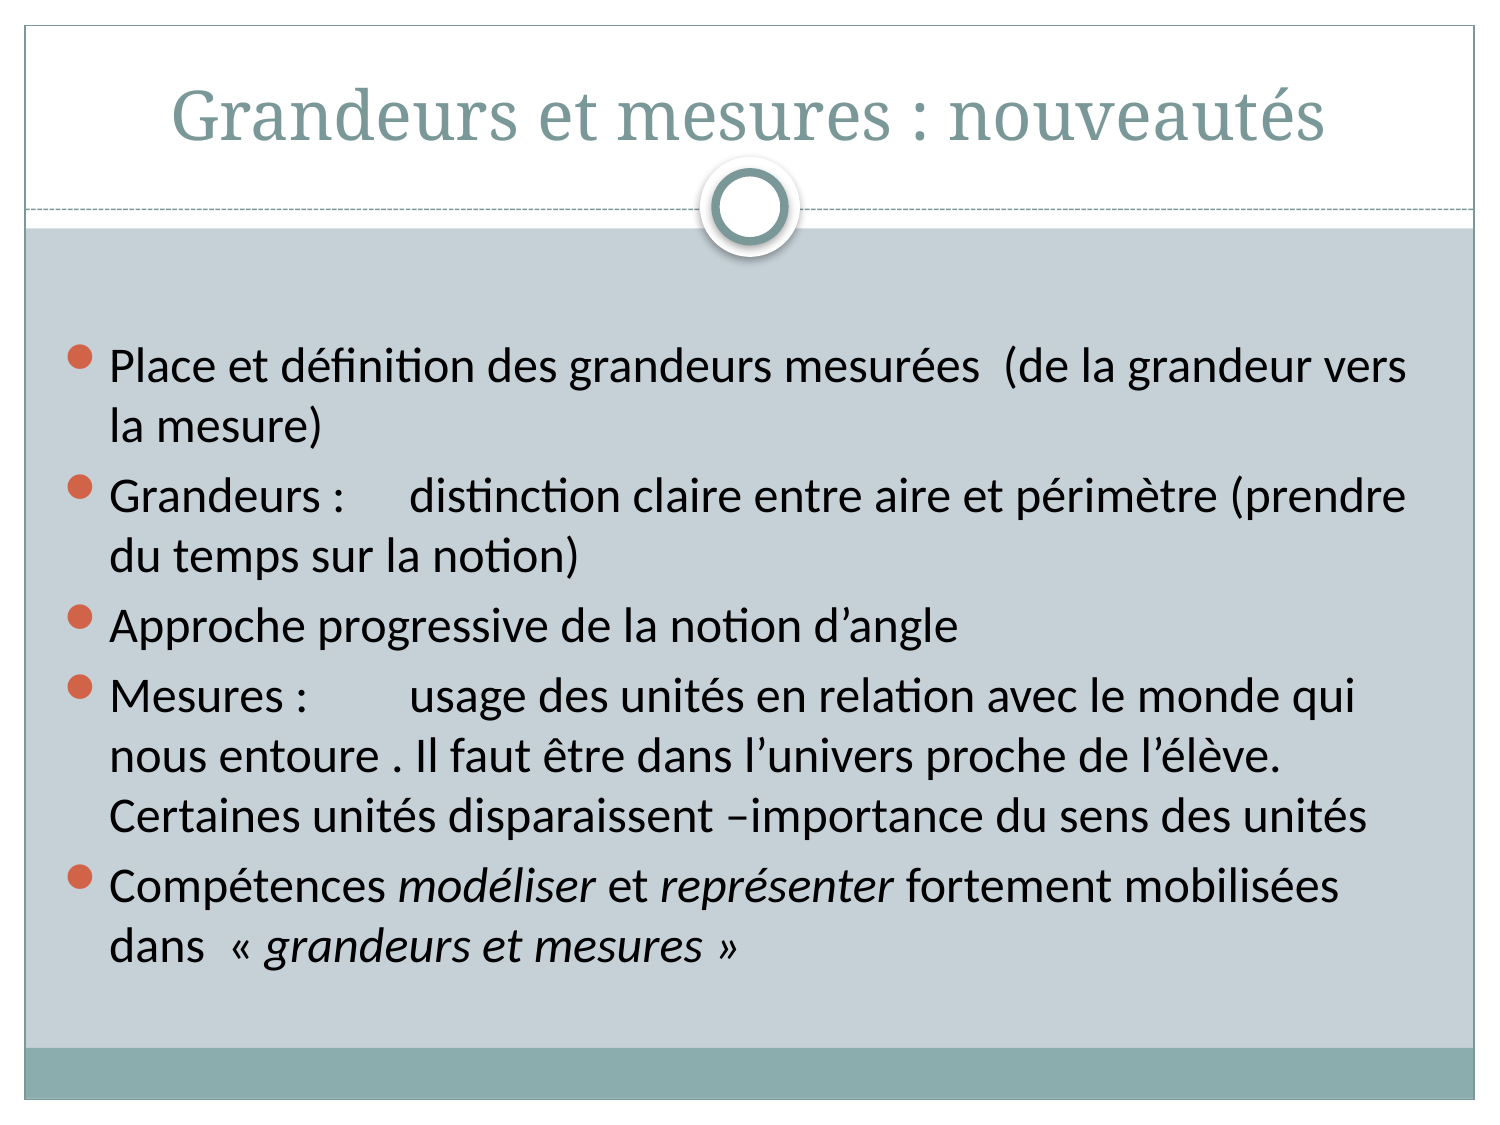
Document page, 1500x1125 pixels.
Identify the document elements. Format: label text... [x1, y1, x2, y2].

title Grandeurs et mesures : nouveautés [49, 37, 1450, 162]
list Place et définition des grandeurs mesurées (de la grandeur vers la mesure) Grandeurs : distinction claire entre aire et périmètre (prendre du temps sur la notion) Approche progressive de la notion d’angle Mesures : usage des unités en relation avec le monde qui nous entoure . Il faut être dans l’univers proche de l’élève. Certaines unités disparaissent –importance du sens des unités Compétences modéliser et représenter fortement mobilisées dans « grandeurs et mesures » [49, 255, 1445, 1047]
